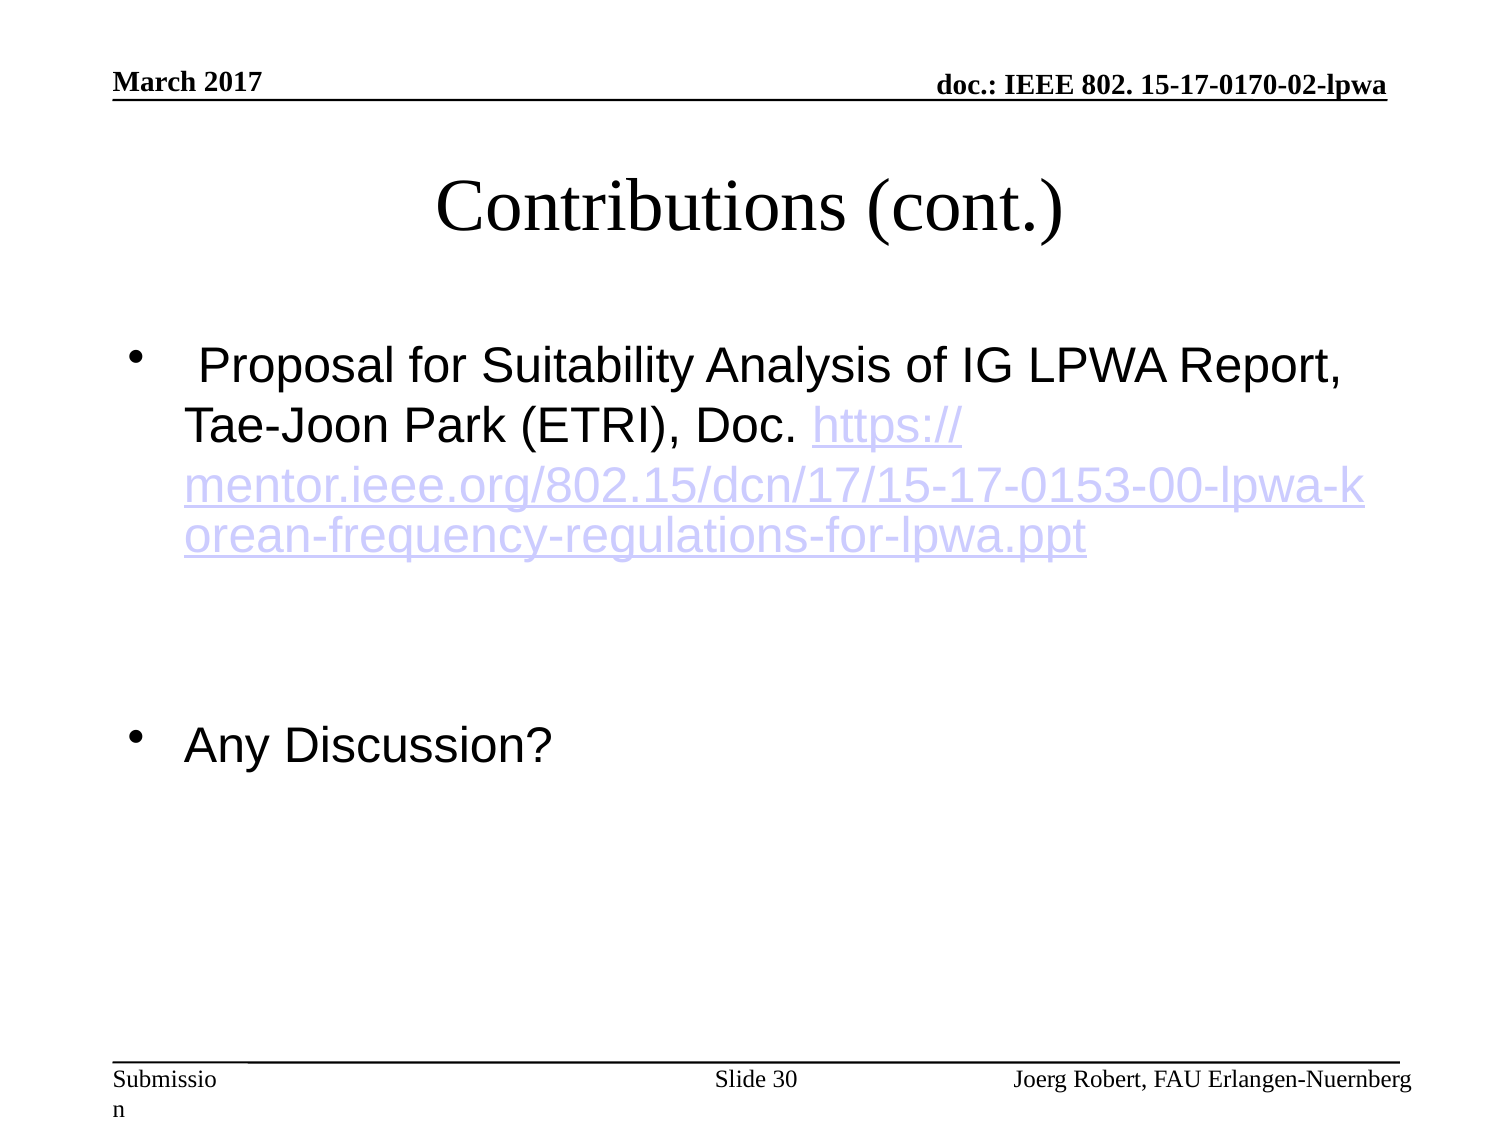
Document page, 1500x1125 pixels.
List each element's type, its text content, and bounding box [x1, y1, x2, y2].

title Contributions (cont.) [112, 112, 1388, 288]
footer Joerg Robert, FAU Erlangen-Nuernberg [900, 1062, 1413, 1093]
list Proposal for Suitability Analysis of IG LPWA Report, Tae-Joon Park (ETRI), Doc. https://mentor.ieee.org/802.15/dcn/17/15-17-0153-00-lpwa-korean-frequency-regulations-for-lpwa.ppt Any Discussion? [112, 324, 1388, 1000]
slide_number Slide 30 [712, 1062, 800, 1093]
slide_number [112, 62, 375, 98]
